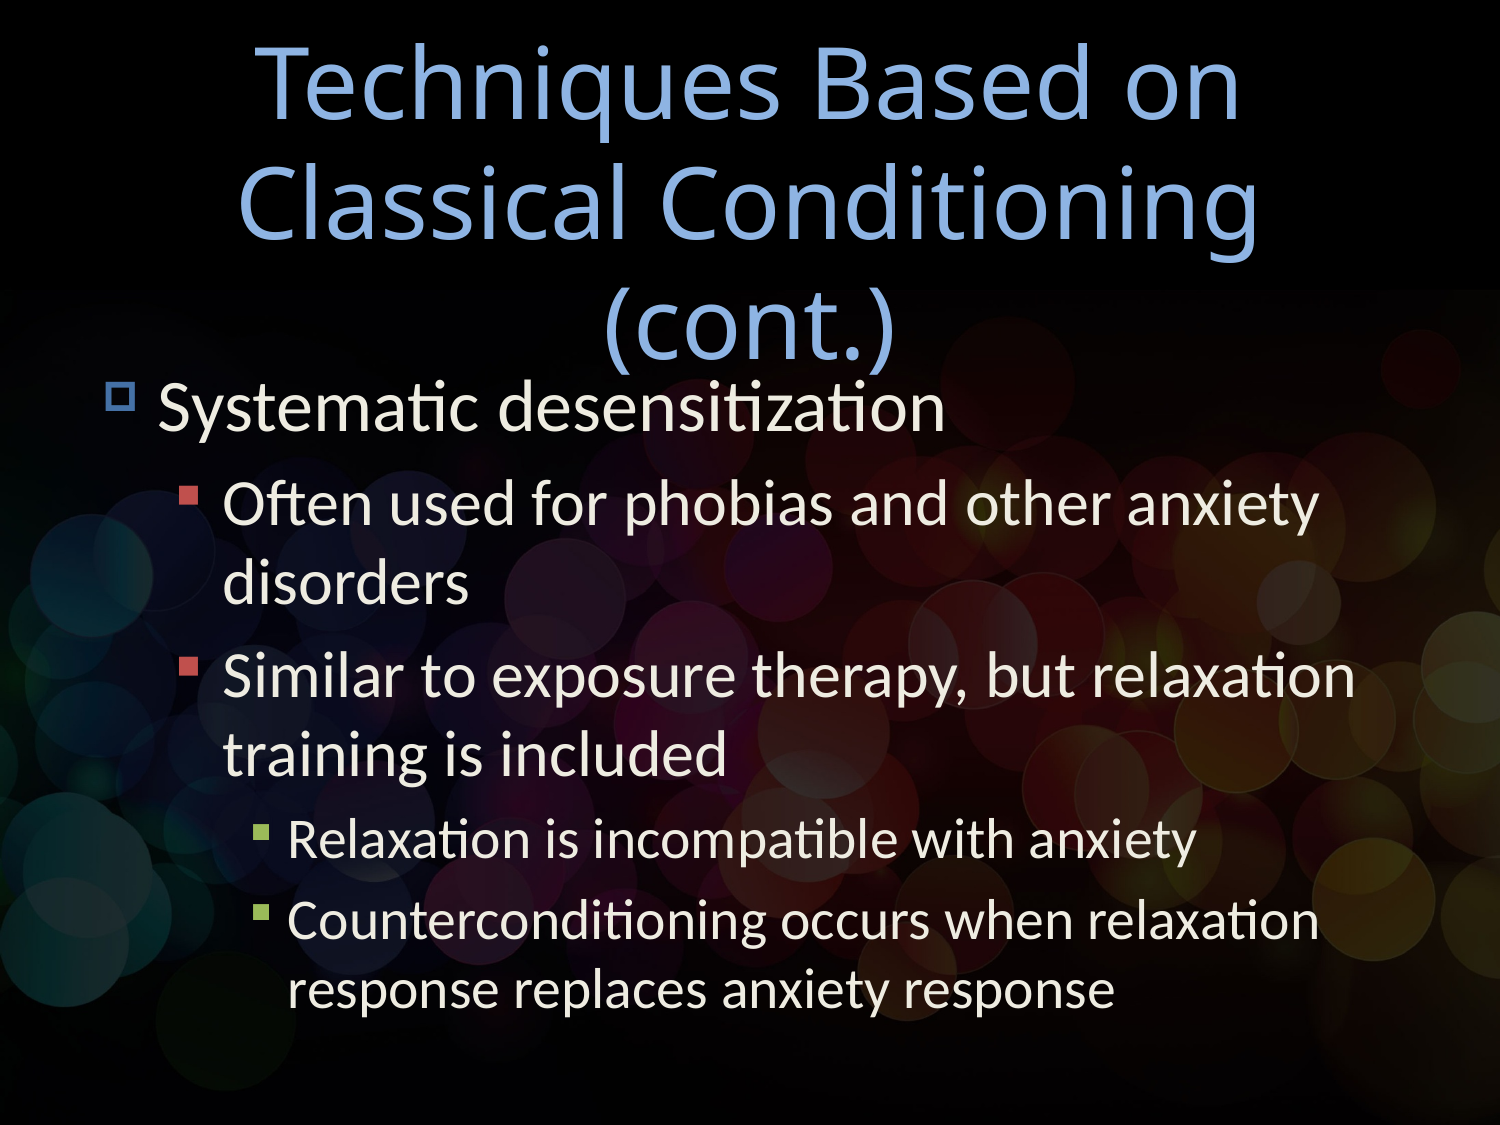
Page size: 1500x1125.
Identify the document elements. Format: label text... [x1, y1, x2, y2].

picture [0, 0, 1500, 1125]
title Techniques Based on Classical Conditioning (cont.) [75, 105, 1425, 293]
list Systematic desensitization Often used for phobias and other anxiety disorders Similar to exposure therapy, but relaxation training is included Relaxation is incompatible with anxiety Counterconditioning occurs when relaxation response replaces anxiety response [87, 350, 1430, 1032]
